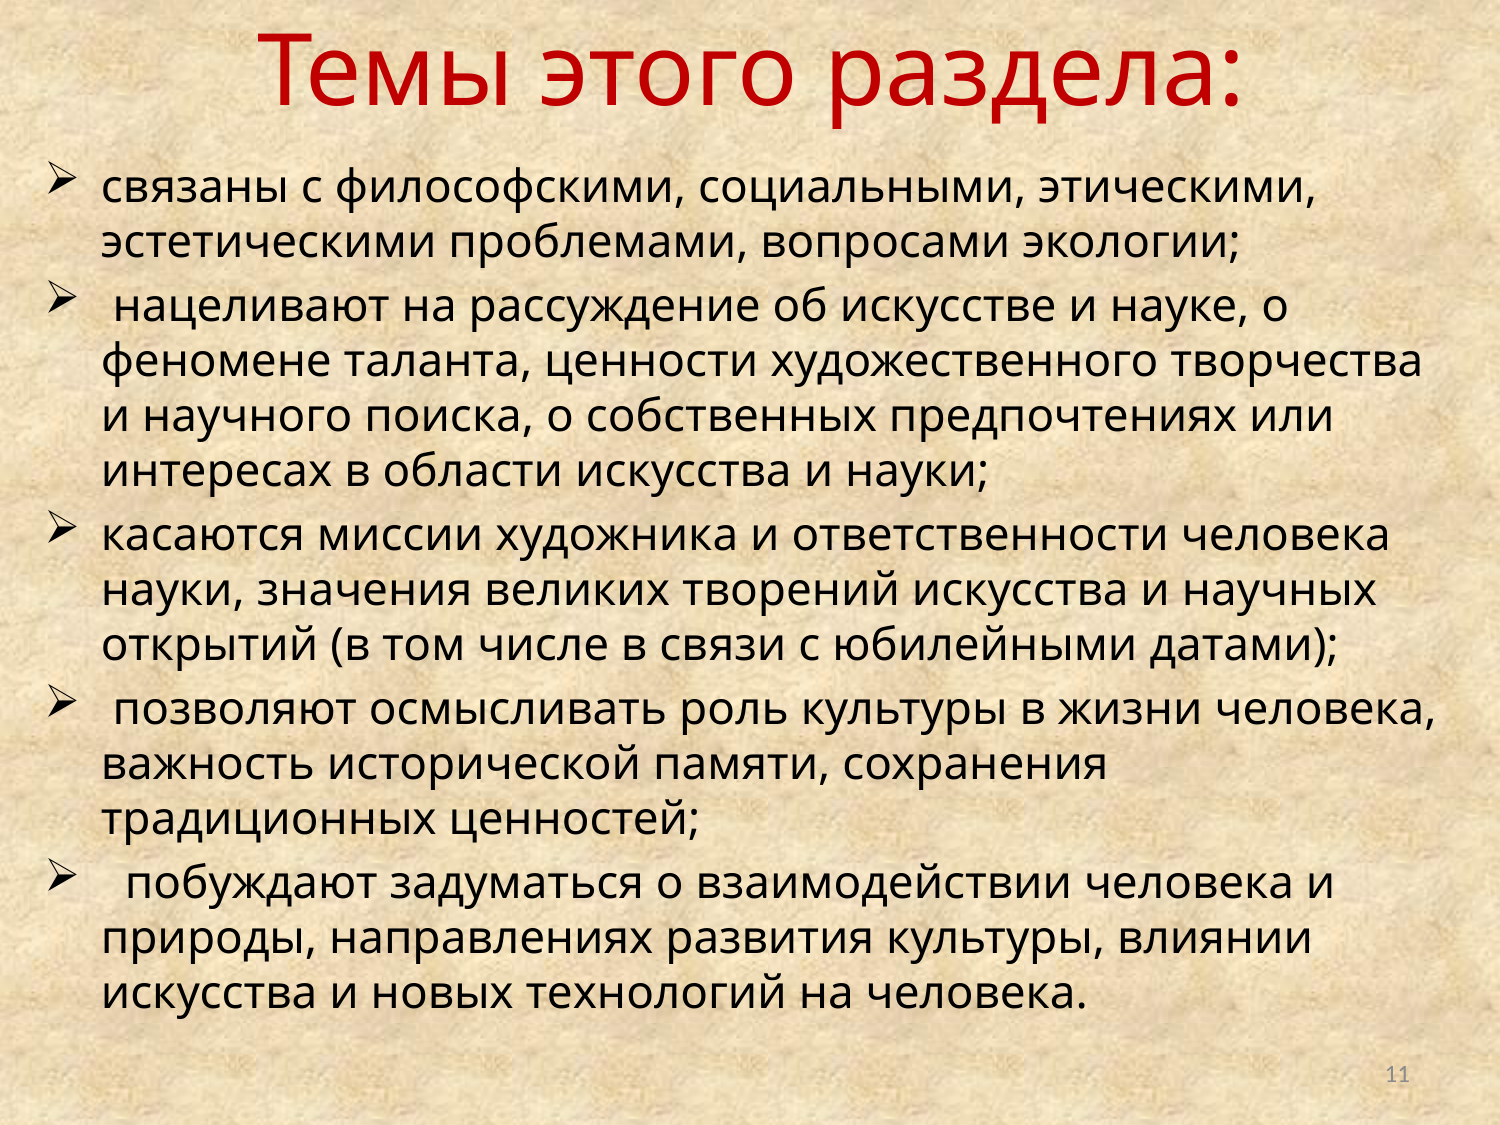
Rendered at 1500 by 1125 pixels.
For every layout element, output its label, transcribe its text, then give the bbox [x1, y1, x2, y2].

slide_number 11 [1074, 1042, 1425, 1103]
picture [0, 0, 1500, 1125]
list связаны с философскими, социальными, этическими, эстетическими проблемами, вопросами экологии; нацеливают на рассуждение об искусстве и науке, о феномене таланта, ценности художественного творчества и научного поиска, о собственных предпочтениях или интересах в области искусства и науки; касаются миссии художника и ответственности человека науки, значения великих творений искусства и научных открытий (в том числе в связи с юбилейными датами); позволяют осмысливать роль культуры в жизни человека, важность исторической памяти, сохранения традиционных ценностей; побуждают задуматься о взаимодействии человека и природы, направлениях развития культуры, влиянии искусства и новых технологий на человека. [29, 149, 1471, 946]
title Темы этого раздела: [76, 0, 1427, 149]
